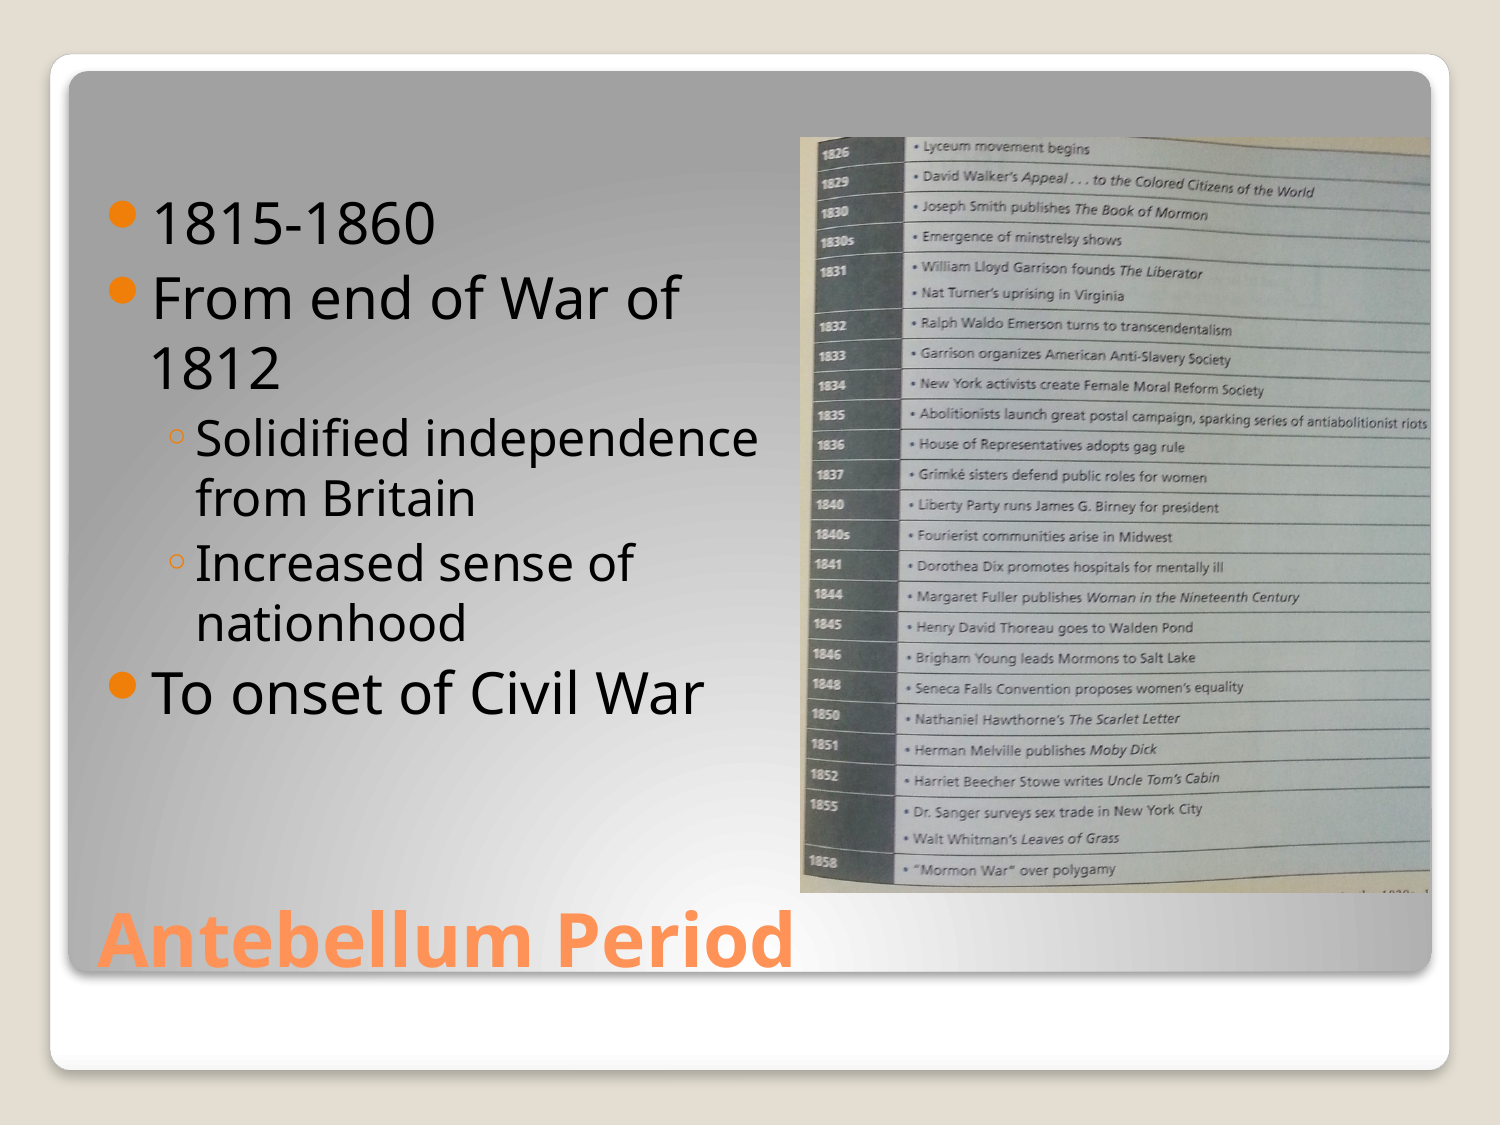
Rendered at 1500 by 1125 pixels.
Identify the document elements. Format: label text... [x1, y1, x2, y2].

picture [799, 137, 1430, 894]
title Antebellum Period [82, 858, 1425, 990]
list 1815-1860 From end of War of 1812 Solidified independence from Britain Increased sense of nationhood To onset of Civil War [75, 170, 792, 858]
